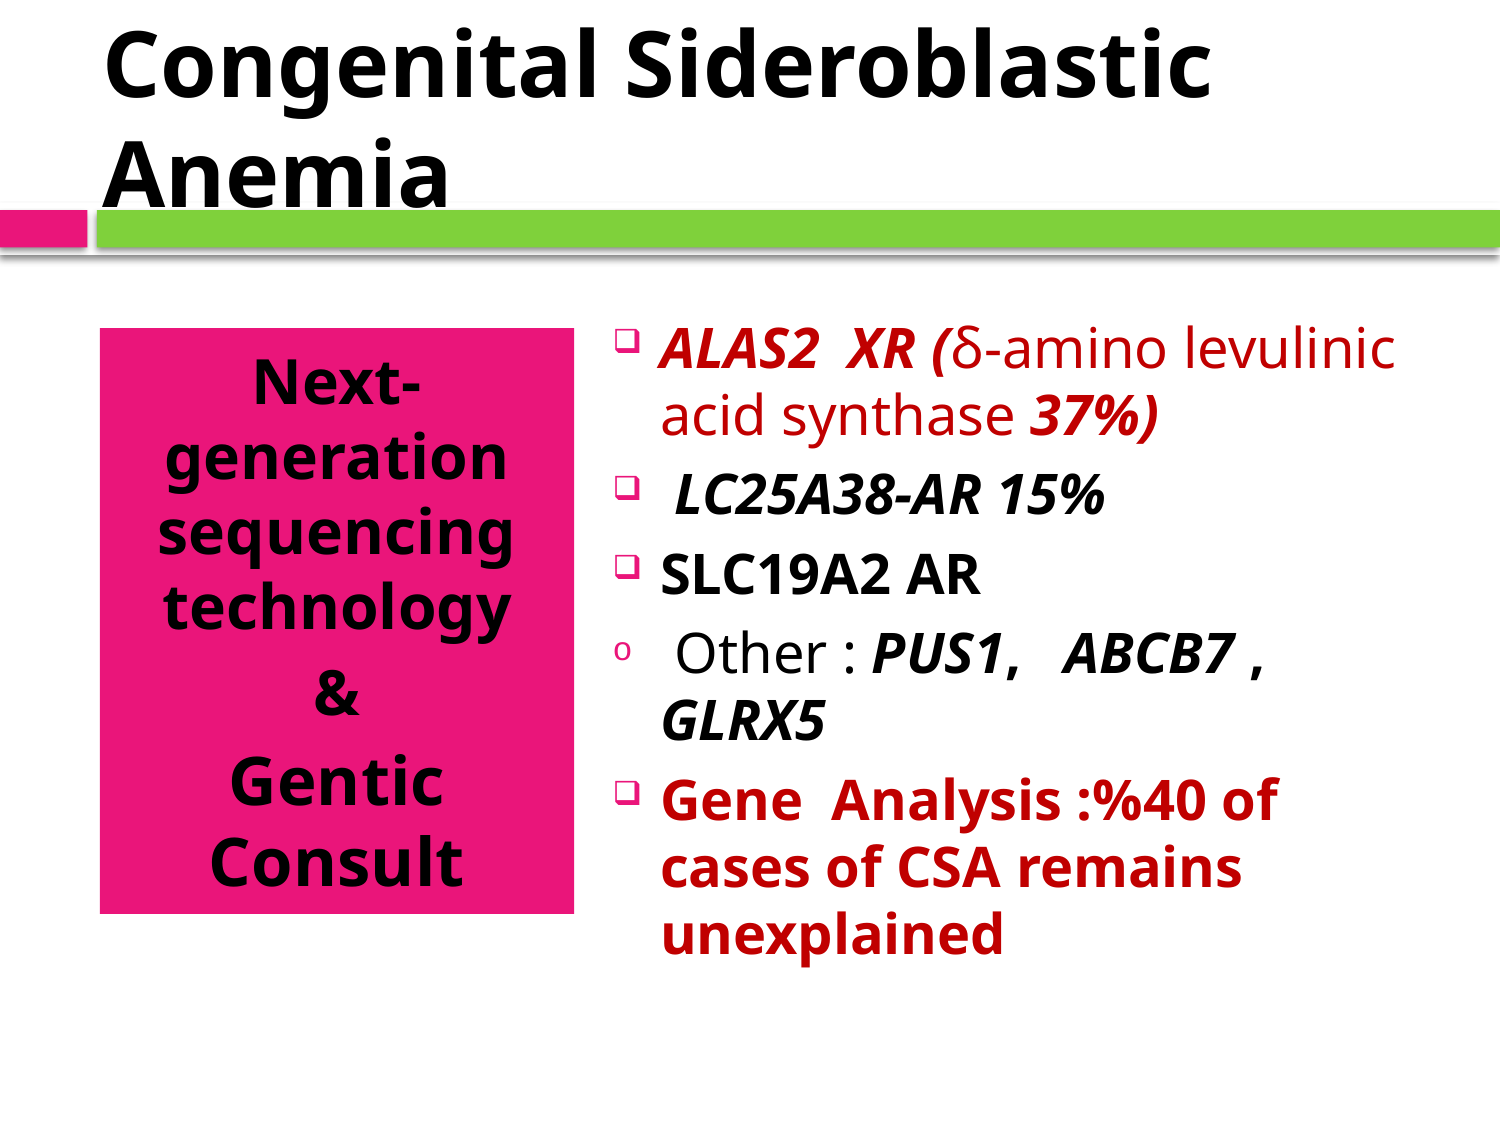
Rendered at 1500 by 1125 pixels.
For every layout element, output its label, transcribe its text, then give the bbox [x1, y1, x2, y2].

list Next-generation sequencing technology & Gentic Consult [99, 328, 575, 914]
list ALAS2 XR (δ-amino levulinic acid synthase 37%) LC25A38-AR 15% SLC19A2 AR Other : PUS1, ABCB7 , GLRX5 Gene Analysis :%40 of cases of CSA remains unexplained [597, 304, 1425, 988]
title Congenital Sideroblastic Anemia [87, 44, 1425, 188]
